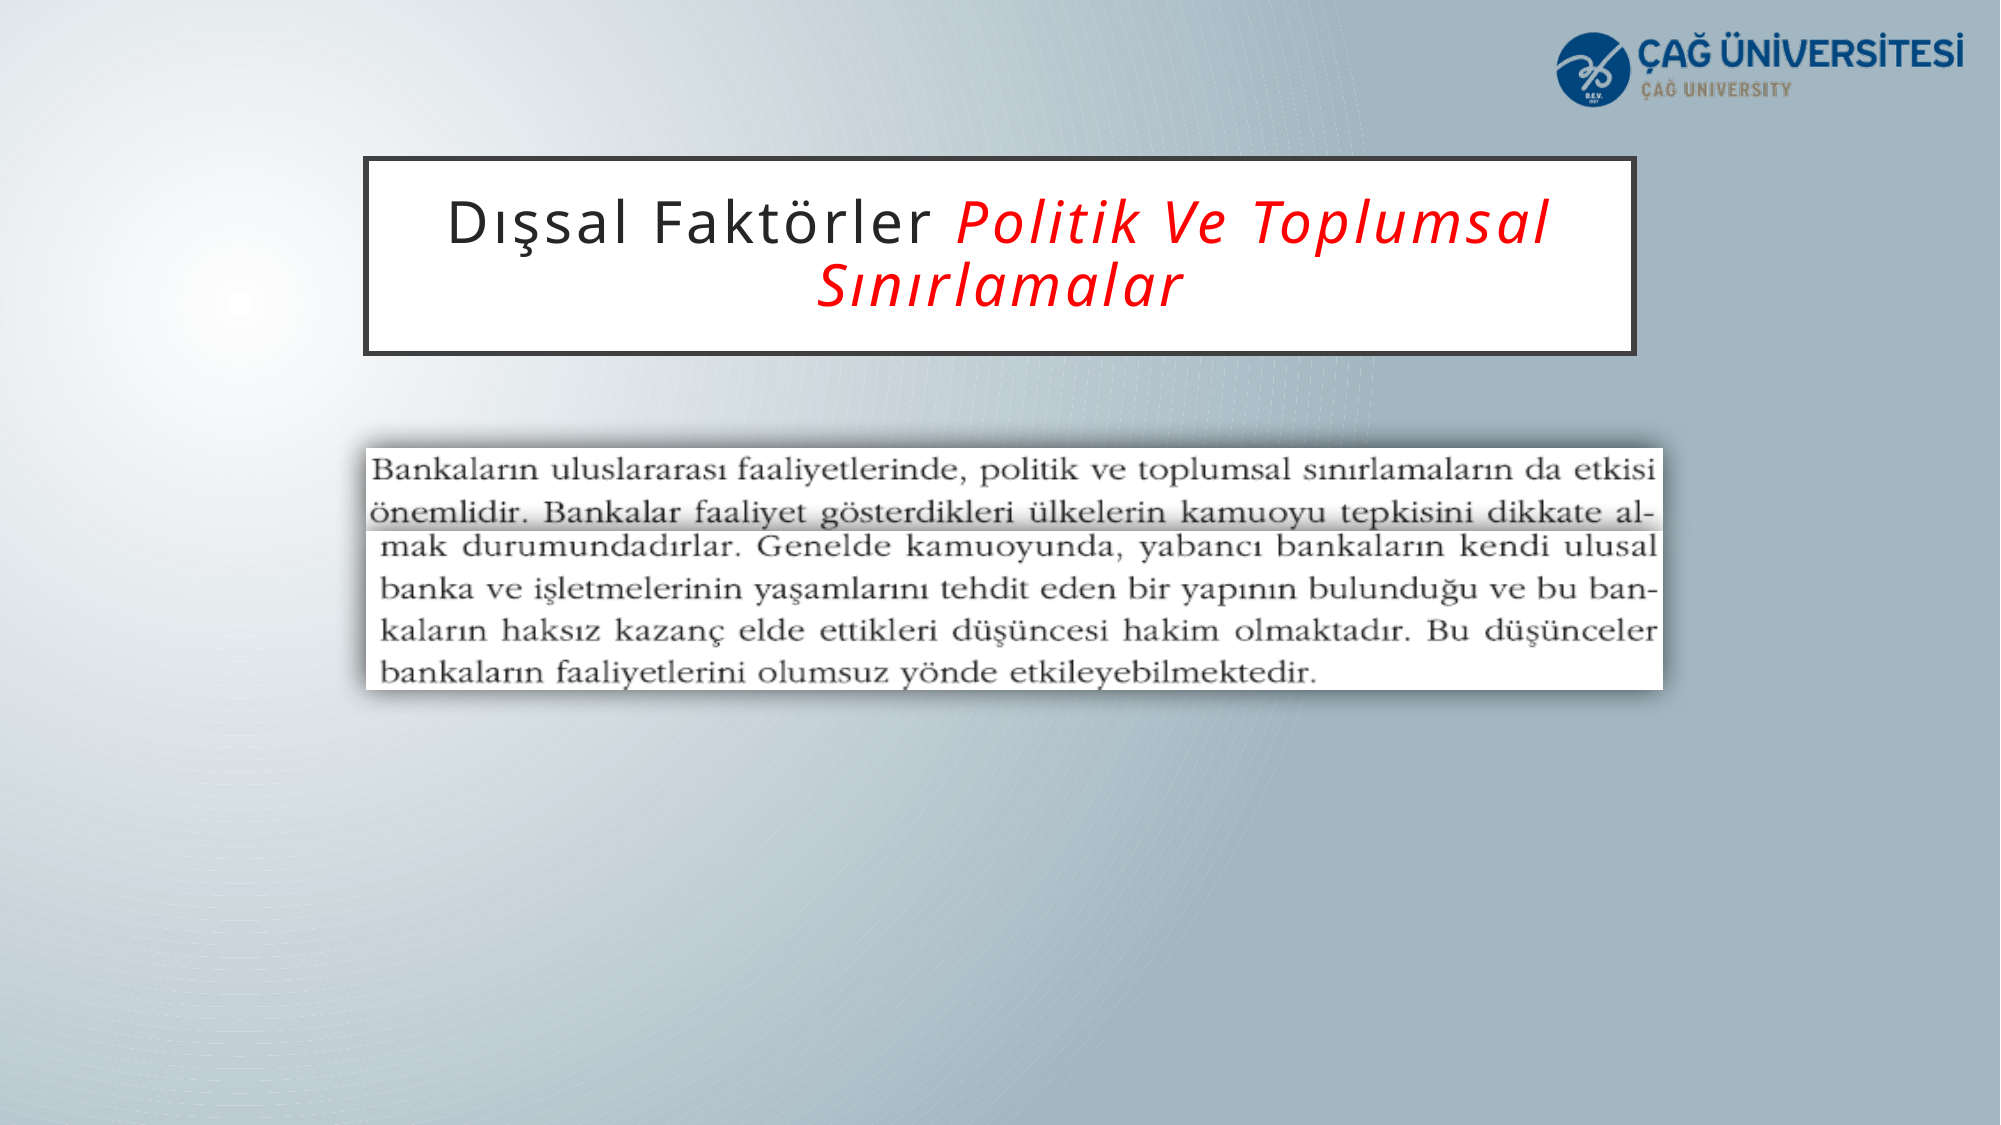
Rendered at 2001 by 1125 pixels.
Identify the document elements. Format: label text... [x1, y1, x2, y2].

picture [1550, 23, 1972, 119]
picture [365, 448, 1663, 690]
title Dışsal Faktörler Politik Ve Toplumsal Sınırlamalar [363, 156, 1637, 356]
